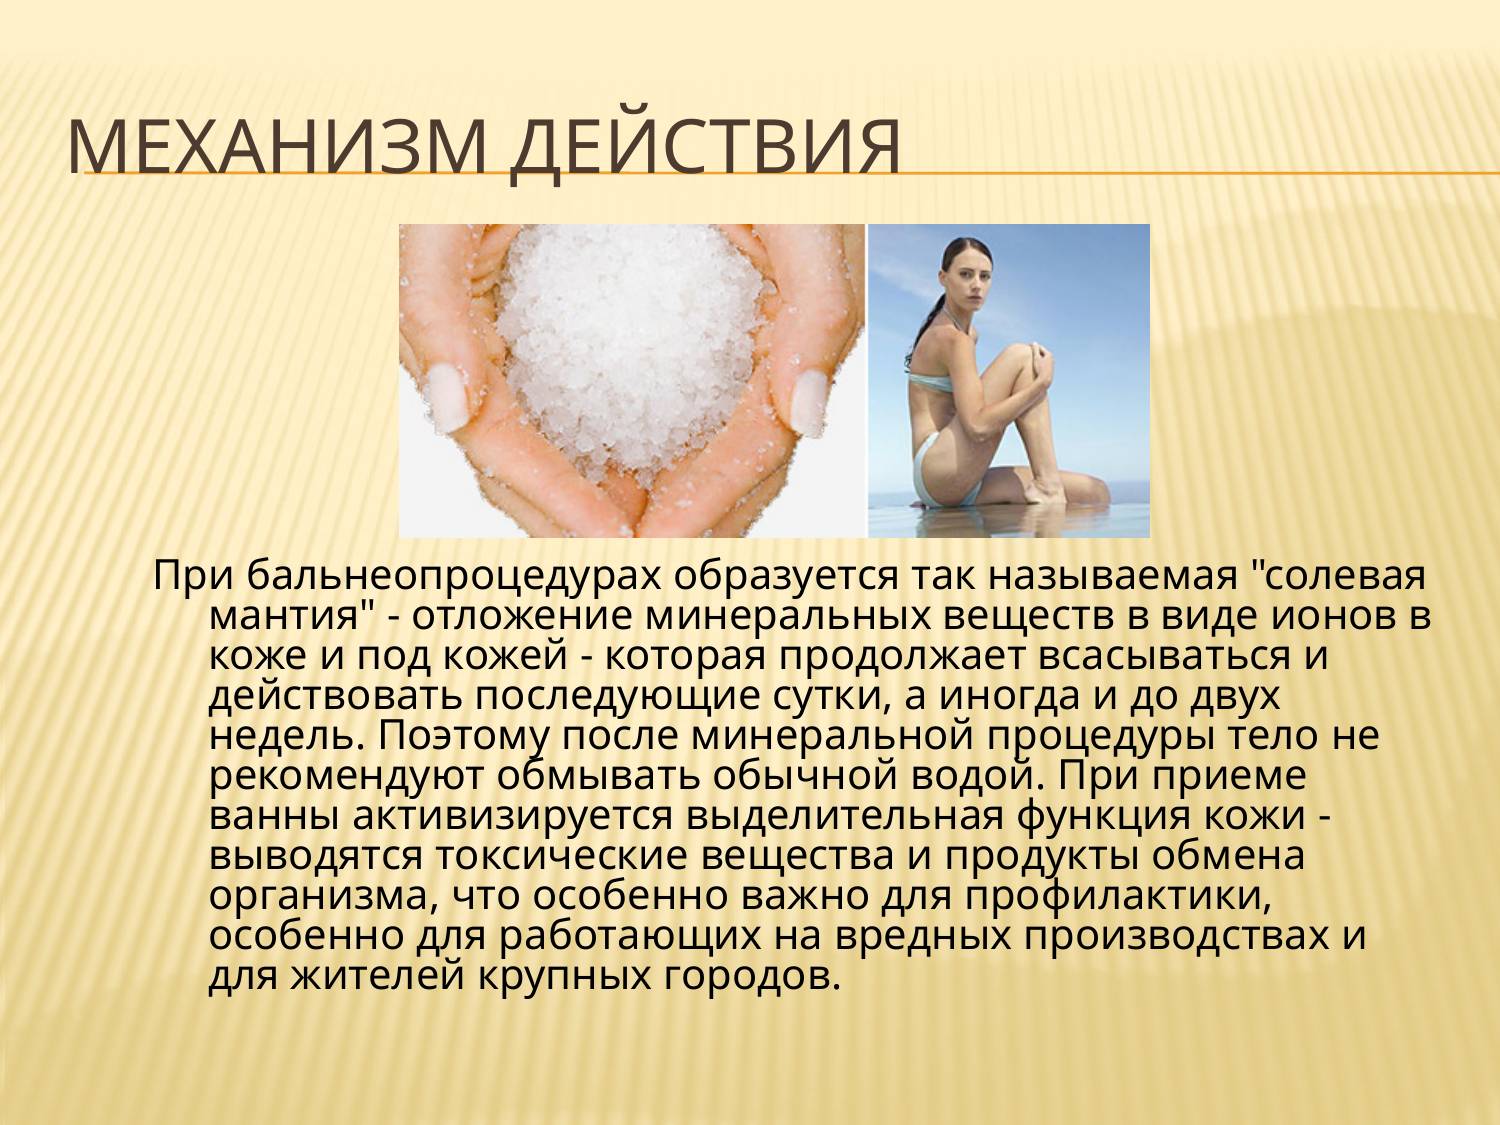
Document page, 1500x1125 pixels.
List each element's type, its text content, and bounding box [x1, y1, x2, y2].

list При бальнеопроцедурах образуется так называемая "солевая мантия" - отложение минеральных веществ в виде ионов в коже и под кожей - которая продолжает всасываться и действовать последующие сутки, а иногда и до двух недель. Поэтому после минеральной процедуры тело не рекомендуют обмывать обычной водой. При приеме ванны активизируется выделительная функция кожи - выводятся токсические вещества и продукты обмена организма, что особенно важно для профилактики, особенно для работающих на вредных производствах и для жителей крупных городов. [137, 549, 1451, 1088]
picture [399, 224, 1151, 538]
title Механизм действия [50, 75, 1475, 213]
